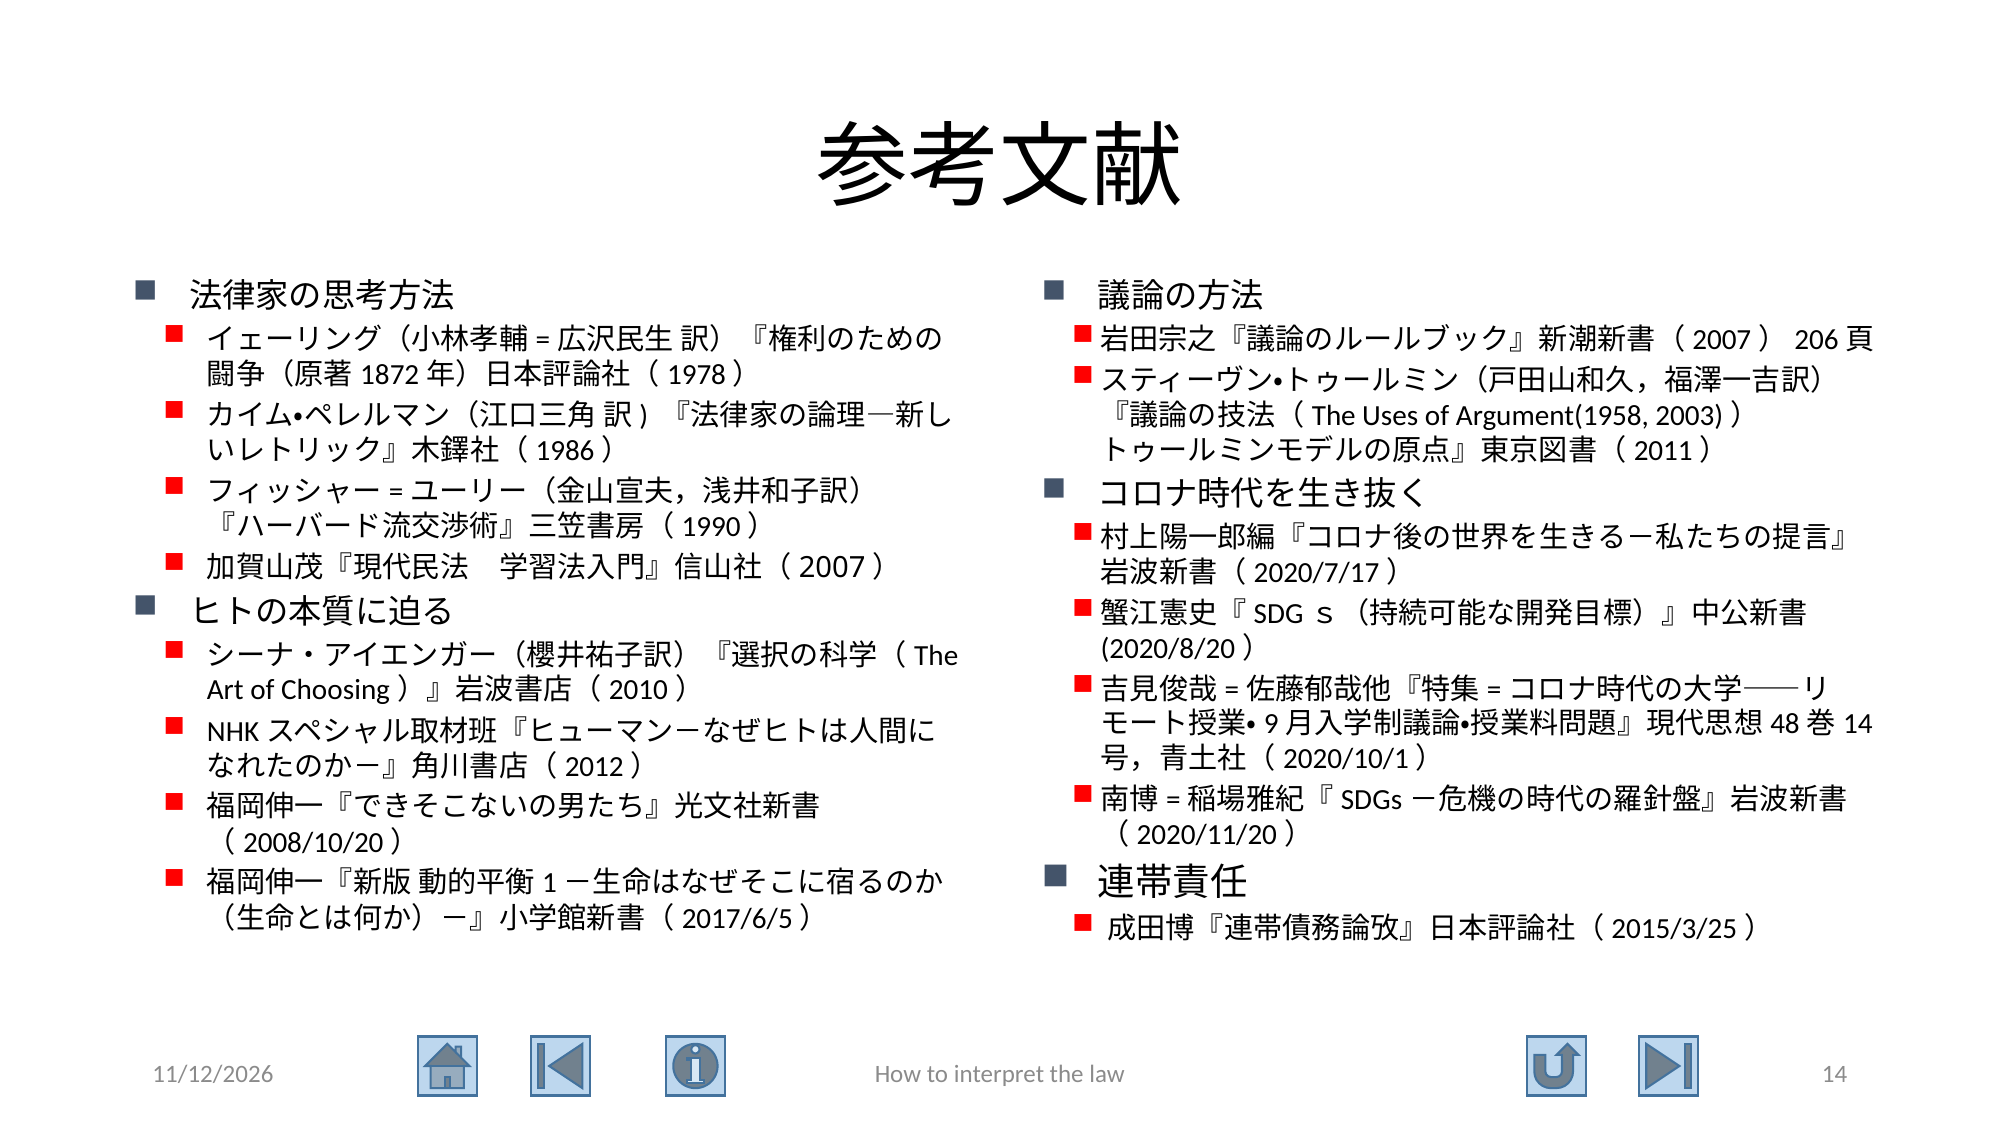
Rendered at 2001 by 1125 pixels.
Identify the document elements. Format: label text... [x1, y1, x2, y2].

footer How to interpret the law [662, 1042, 1338, 1103]
slide_number 14 [1412, 1042, 1863, 1103]
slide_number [137, 1042, 588, 1103]
text_box 法律家の思考方法 イェーリング（小林孝輔=広沢民生 訳）『権利のための闘争（原著1872年）日本評論社（1978） カイム・ペレルマン（江口三角 訳) 『法律家の論理―新しいレトリック』木鐸社（1986） フィッシャー=ユーリー（金山宣夫，浅井和子訳）『ハーバード流交渉術』三笠書房（1990） 加賀山茂『現代民法 学習法入門』信山社（2007） ヒトの本質に迫る シーナ・アイエンガー（櫻井祐子訳）『選択の科学（The Art of Choosing）』岩波書店（2010） NHKスペシャル取材班『ヒューマン－なぜヒトは人間になれたのか－』角川書店（2012） 福岡伸一『できそこないの男たち』光文社新書（2008/10/20） 福岡伸一『新版 動的平衡1－生命はなぜそこに宿るのか（生命とは何か）－』小学館新書（2017/6/5） [118, 267, 975, 954]
text_box 議論の方法 岩田宗之『議論のルールブック』新潮新書（2007）206頁 スティーヴン・トゥールミン（戸田山和久，福澤一吉訳）『議論の技法（The Uses of Argument(1958, 2003)） トゥールミンモデルの原点』東京図書（2011） コロナ時代を生き抜く 村上陽一郎編『コロナ後の世界を生きる－私たちの提言』岩波新書（2020/7/17） 蟹江憲史『SDGｓ（持続可能な開発目標）』中公新書 (2020/8/20） 吉見俊哉=佐藤郁哉他『特集=コロナ時代の大学――リモート授業・9月入学制議論・授業料問題』現代思想48巻14号，青土社（2020/10/1） 南博=稲場雅紀『SDGs－危機の時代の羅針盤』岩波新書（2020/11/20） 連帯責任 成田博『連帯債務論攷』日本評論社（2015/3/25） [1026, 267, 1891, 943]
title 参考文献 [137, 59, 1863, 278]
